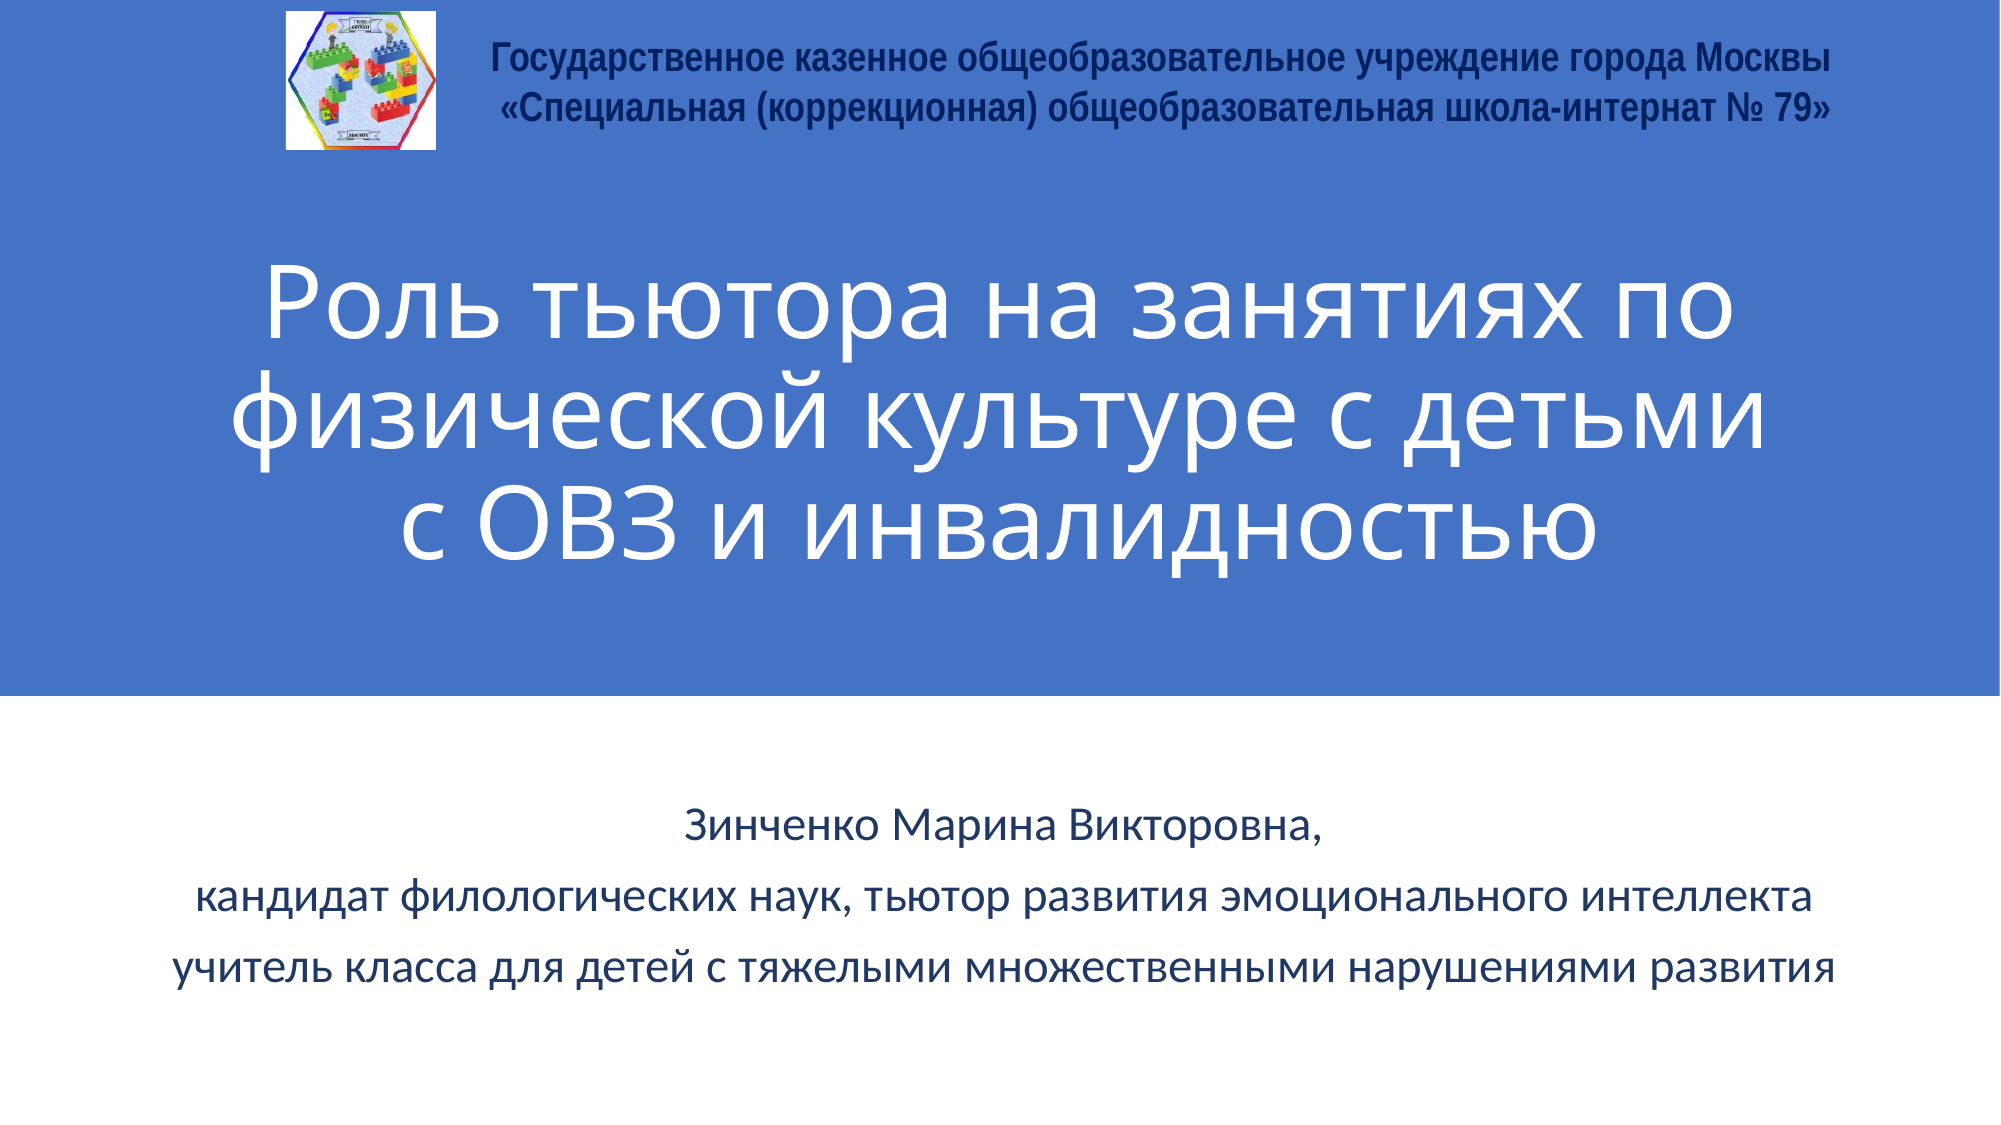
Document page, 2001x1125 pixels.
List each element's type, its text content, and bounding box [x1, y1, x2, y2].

subtitle Зинченко Марина Викторовна, кандидат филологических наук, тьютор развития эмоционального интеллекта учитель класса для детей с тяжелыми множественными нарушениями развития [152, 790, 1857, 1008]
picture [285, 11, 436, 150]
title Роль тьютора на занятиях по физической культуре с детьми с ОВЗ и инвалидностью [212, 208, 1788, 589]
text_box [0, 0, 2000, 697]
text_box Государственное казенное общеобразовательное учреждение города Москвы «Специальная (коррекционная) общеобразовательная школа-интернат № 79» [466, 22, 1857, 138]
